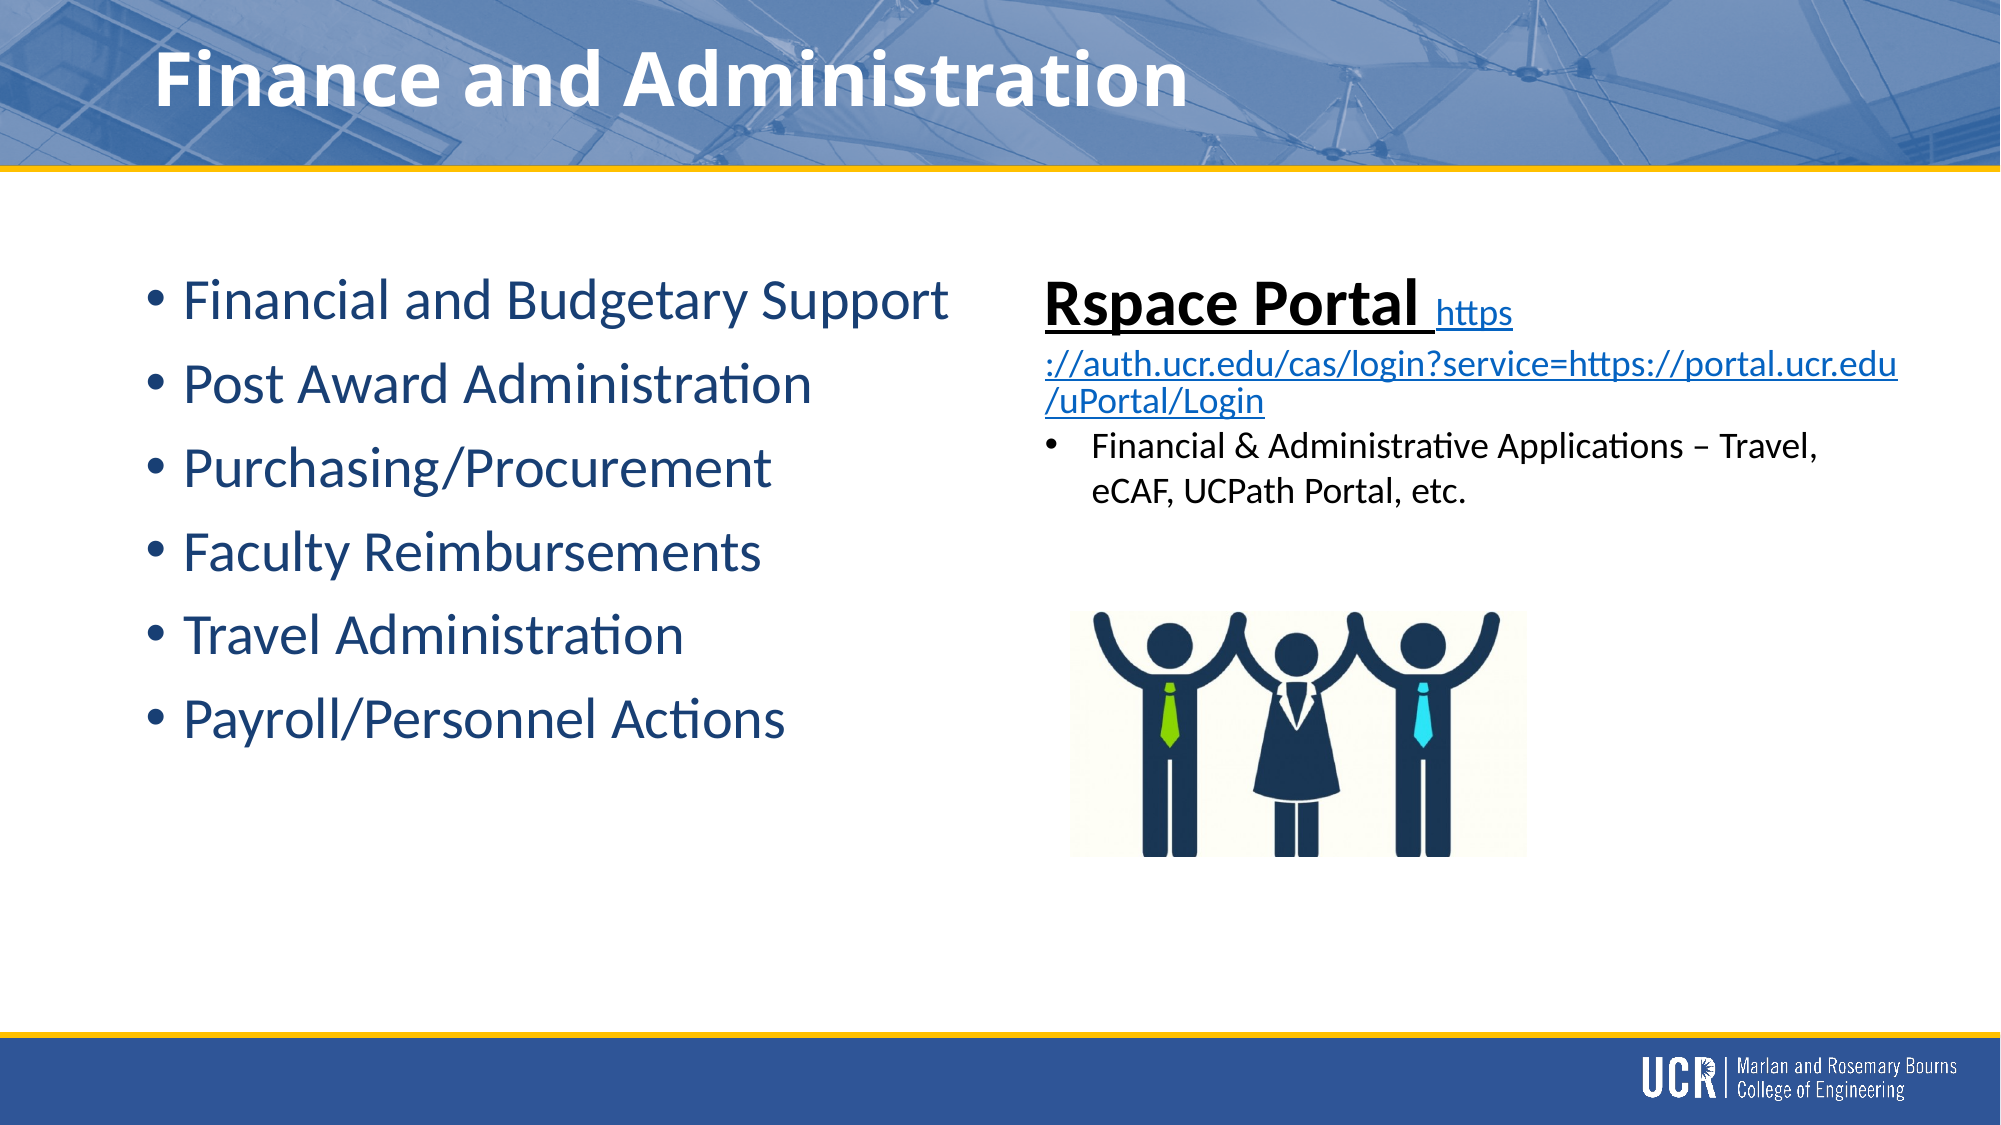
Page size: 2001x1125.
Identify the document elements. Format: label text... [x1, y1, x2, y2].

picture [1070, 611, 1527, 857]
list Financial and Budgetary Support Post Award Administration Purchasing/Procurement Faculty Reimbursements Travel Administration Payroll/Personnel Actions [130, 261, 1071, 976]
text_box Rspace Portal https://auth.ucr.edu/cas/login?service=https://portal.ucr.edu/uPortal/Login Financial & Administrative Applications – Travel, eCAF, UCPath Portal, etc. [1030, 251, 1920, 482]
title Finance and Administration [137, 19, 1863, 146]
